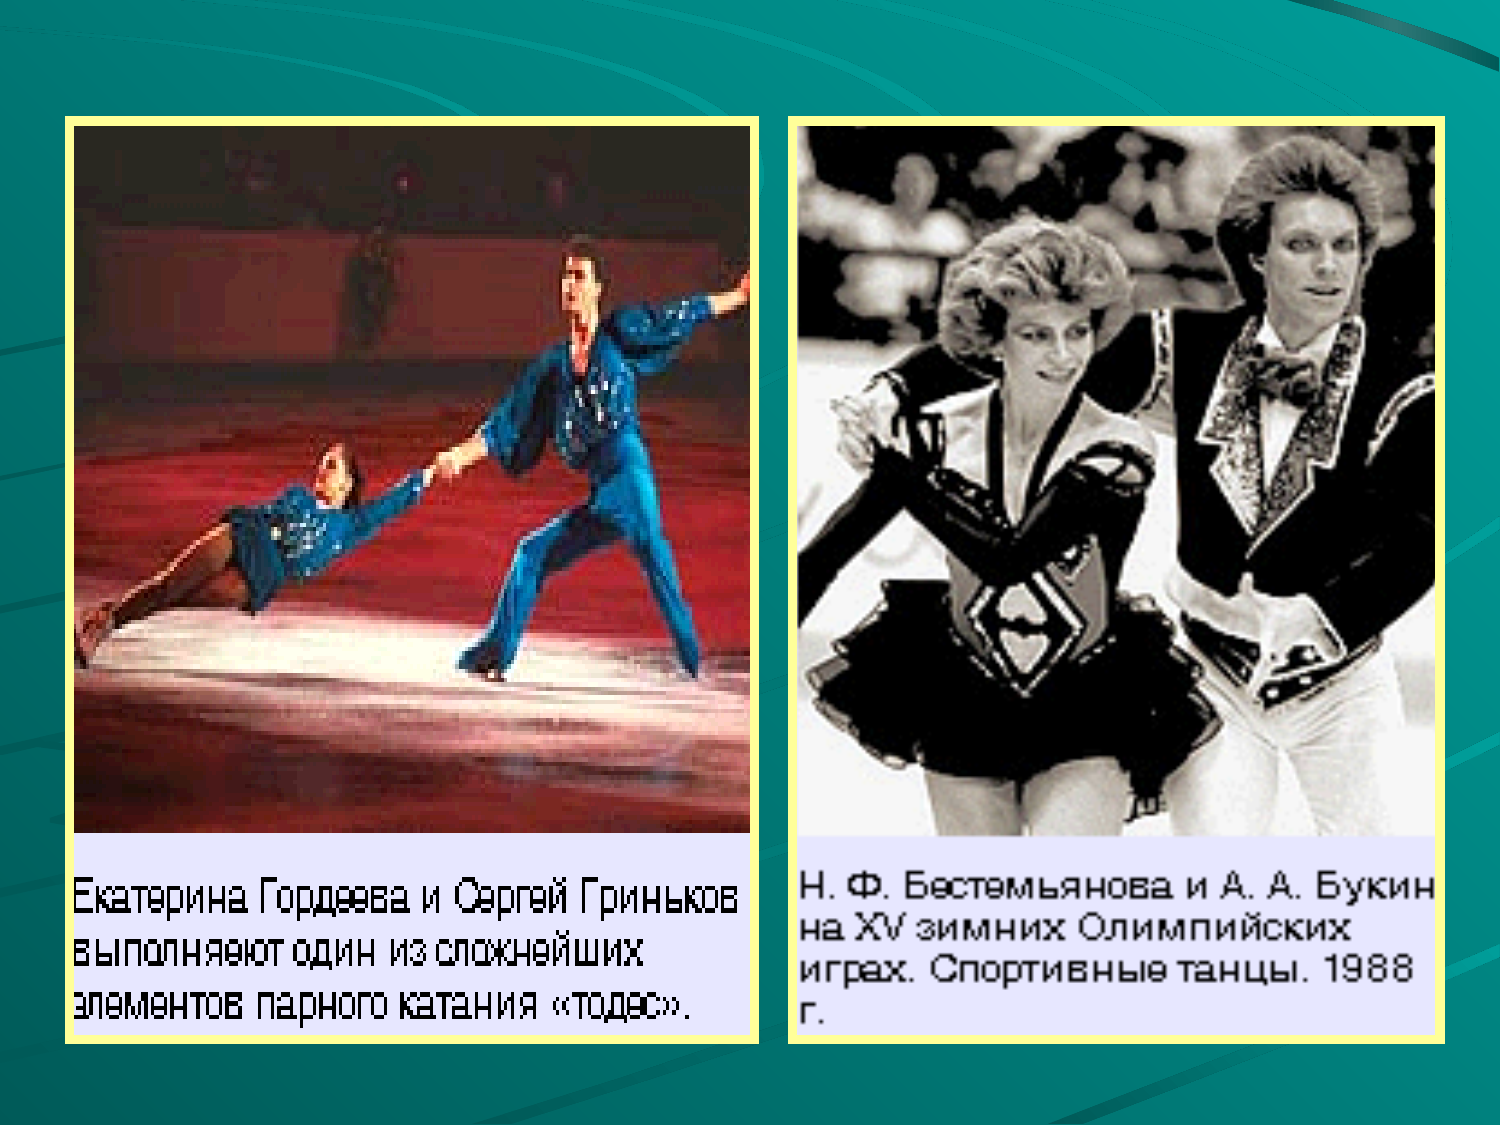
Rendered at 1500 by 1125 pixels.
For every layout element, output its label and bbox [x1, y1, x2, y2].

picture [796, 125, 1436, 1036]
list [73, 125, 751, 1036]
